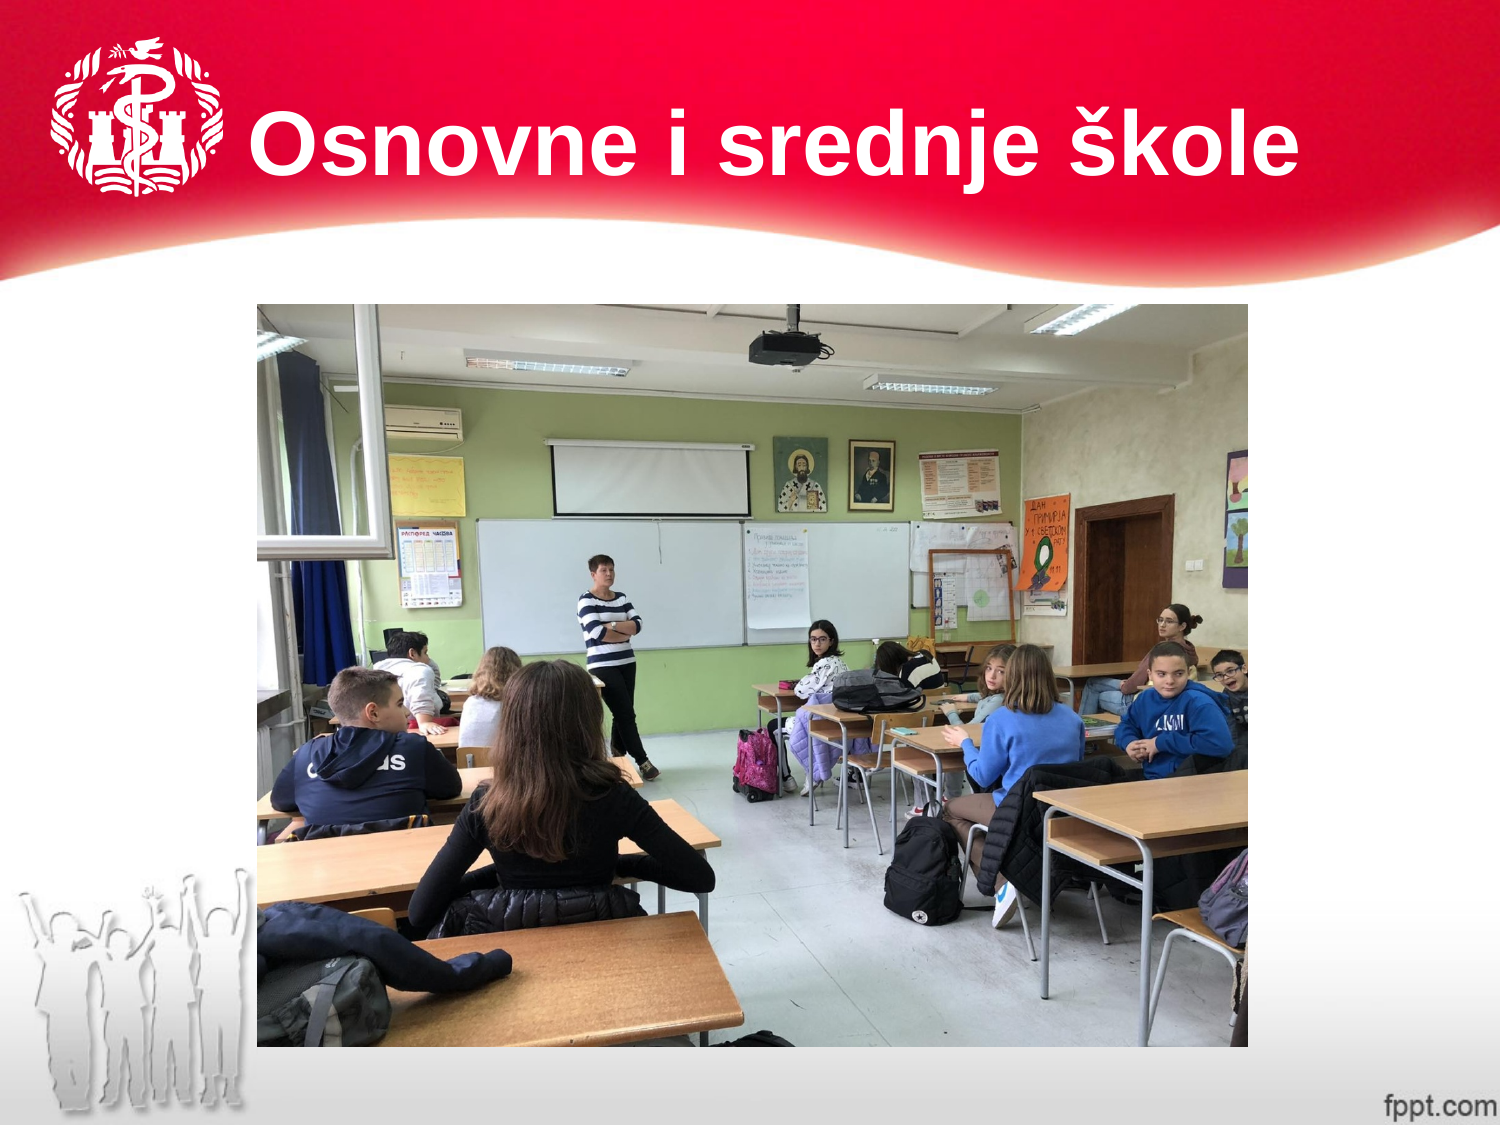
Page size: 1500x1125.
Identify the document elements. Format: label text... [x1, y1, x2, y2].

title Osnovne i srednje škole [75, 45, 1425, 233]
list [257, 304, 1248, 1048]
picture [0, 0, 1500, 1125]
